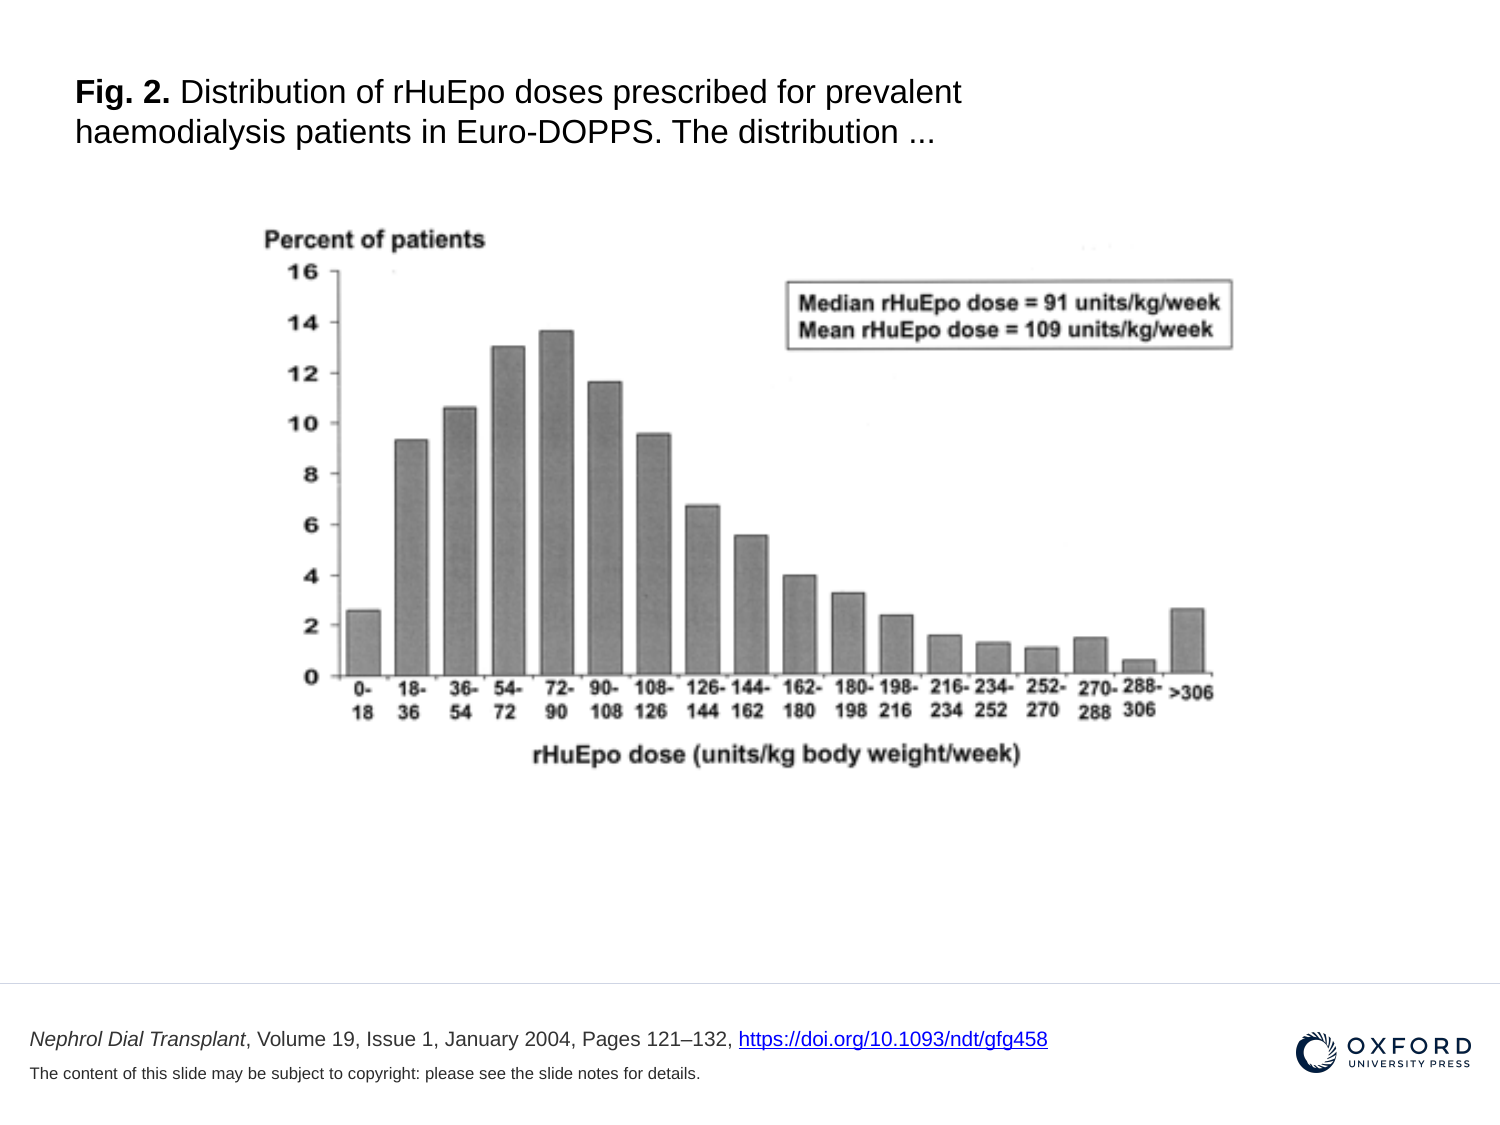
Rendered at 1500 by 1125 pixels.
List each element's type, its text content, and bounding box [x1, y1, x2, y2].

picture [1296, 1032, 1471, 1073]
footer Nephrol Dial Transplant, Volume 19, Issue 1, January 2004, Pages 121–132, https://doi.org/10.1093/ndt/gfg458 The content of this slide may be subject to copyright: please see the slide notes for details. [0, 983, 1260, 1125]
title Fig. 2. Distribution of rHuEpo doses prescribed for prevalent haemodialysis patients in Euro-DOPPS. The distribution ... [75, 69, 1078, 171]
picture [262, 224, 1238, 775]
